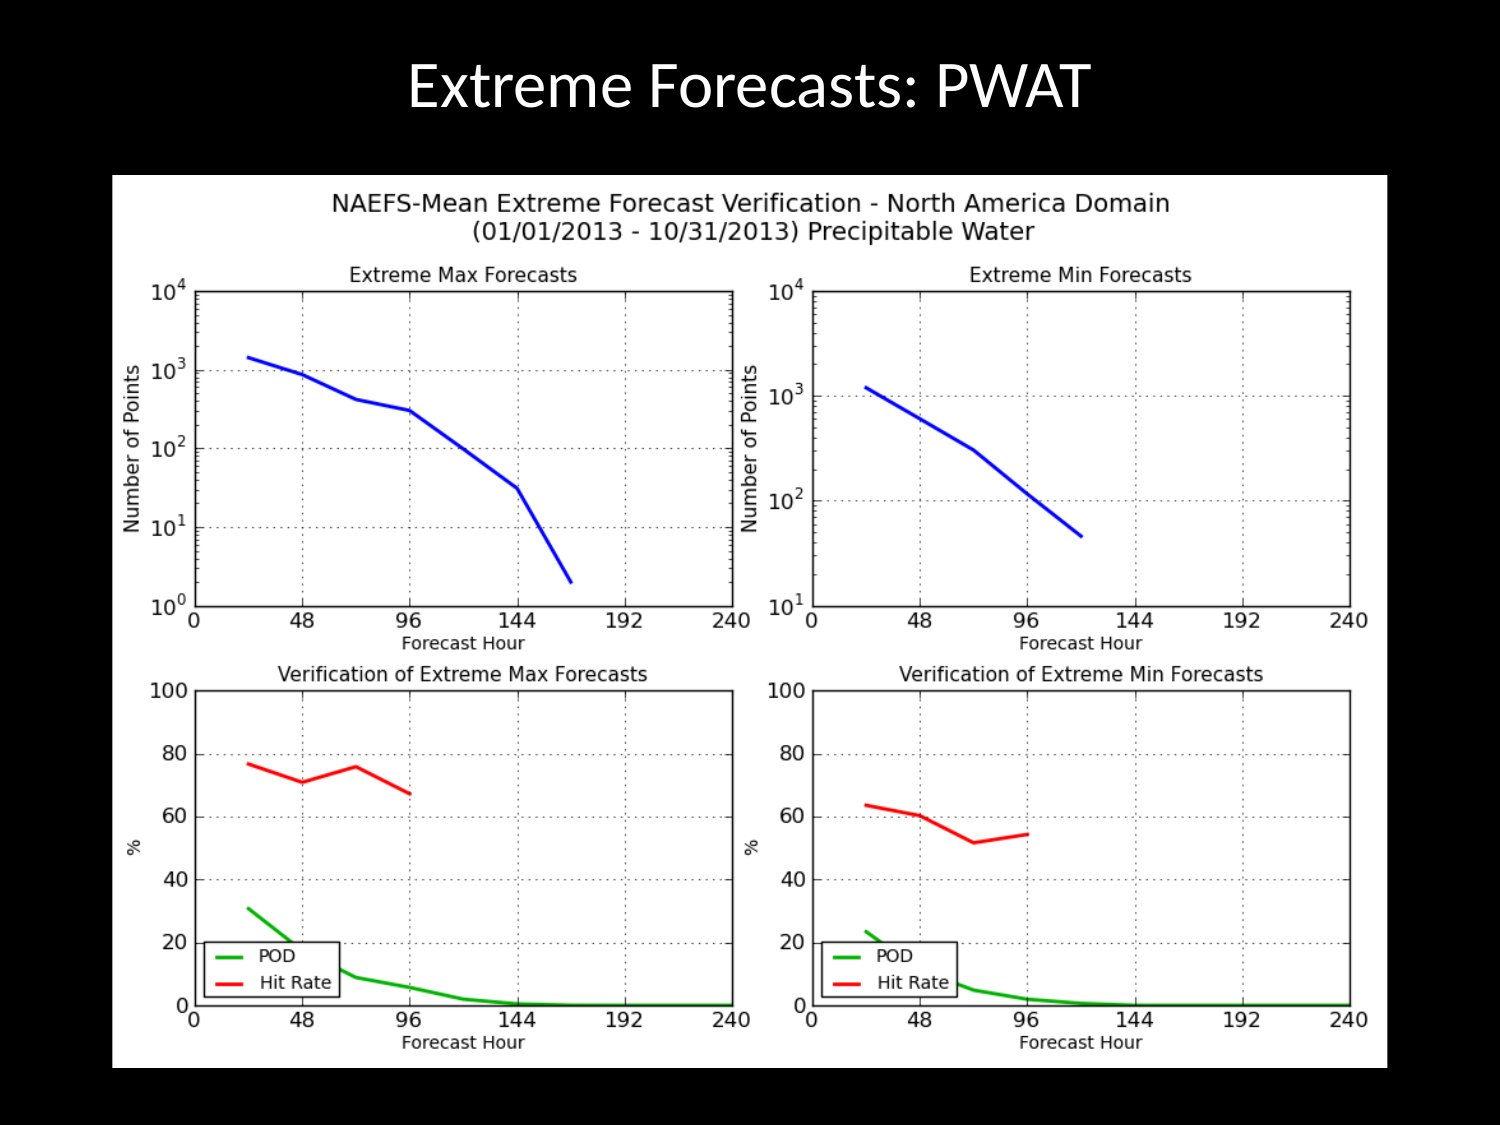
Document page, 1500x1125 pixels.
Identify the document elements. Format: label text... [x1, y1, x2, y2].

text_box [112, 175, 1388, 1068]
title Extreme Forecasts: PWAT [75, 24, 1425, 138]
